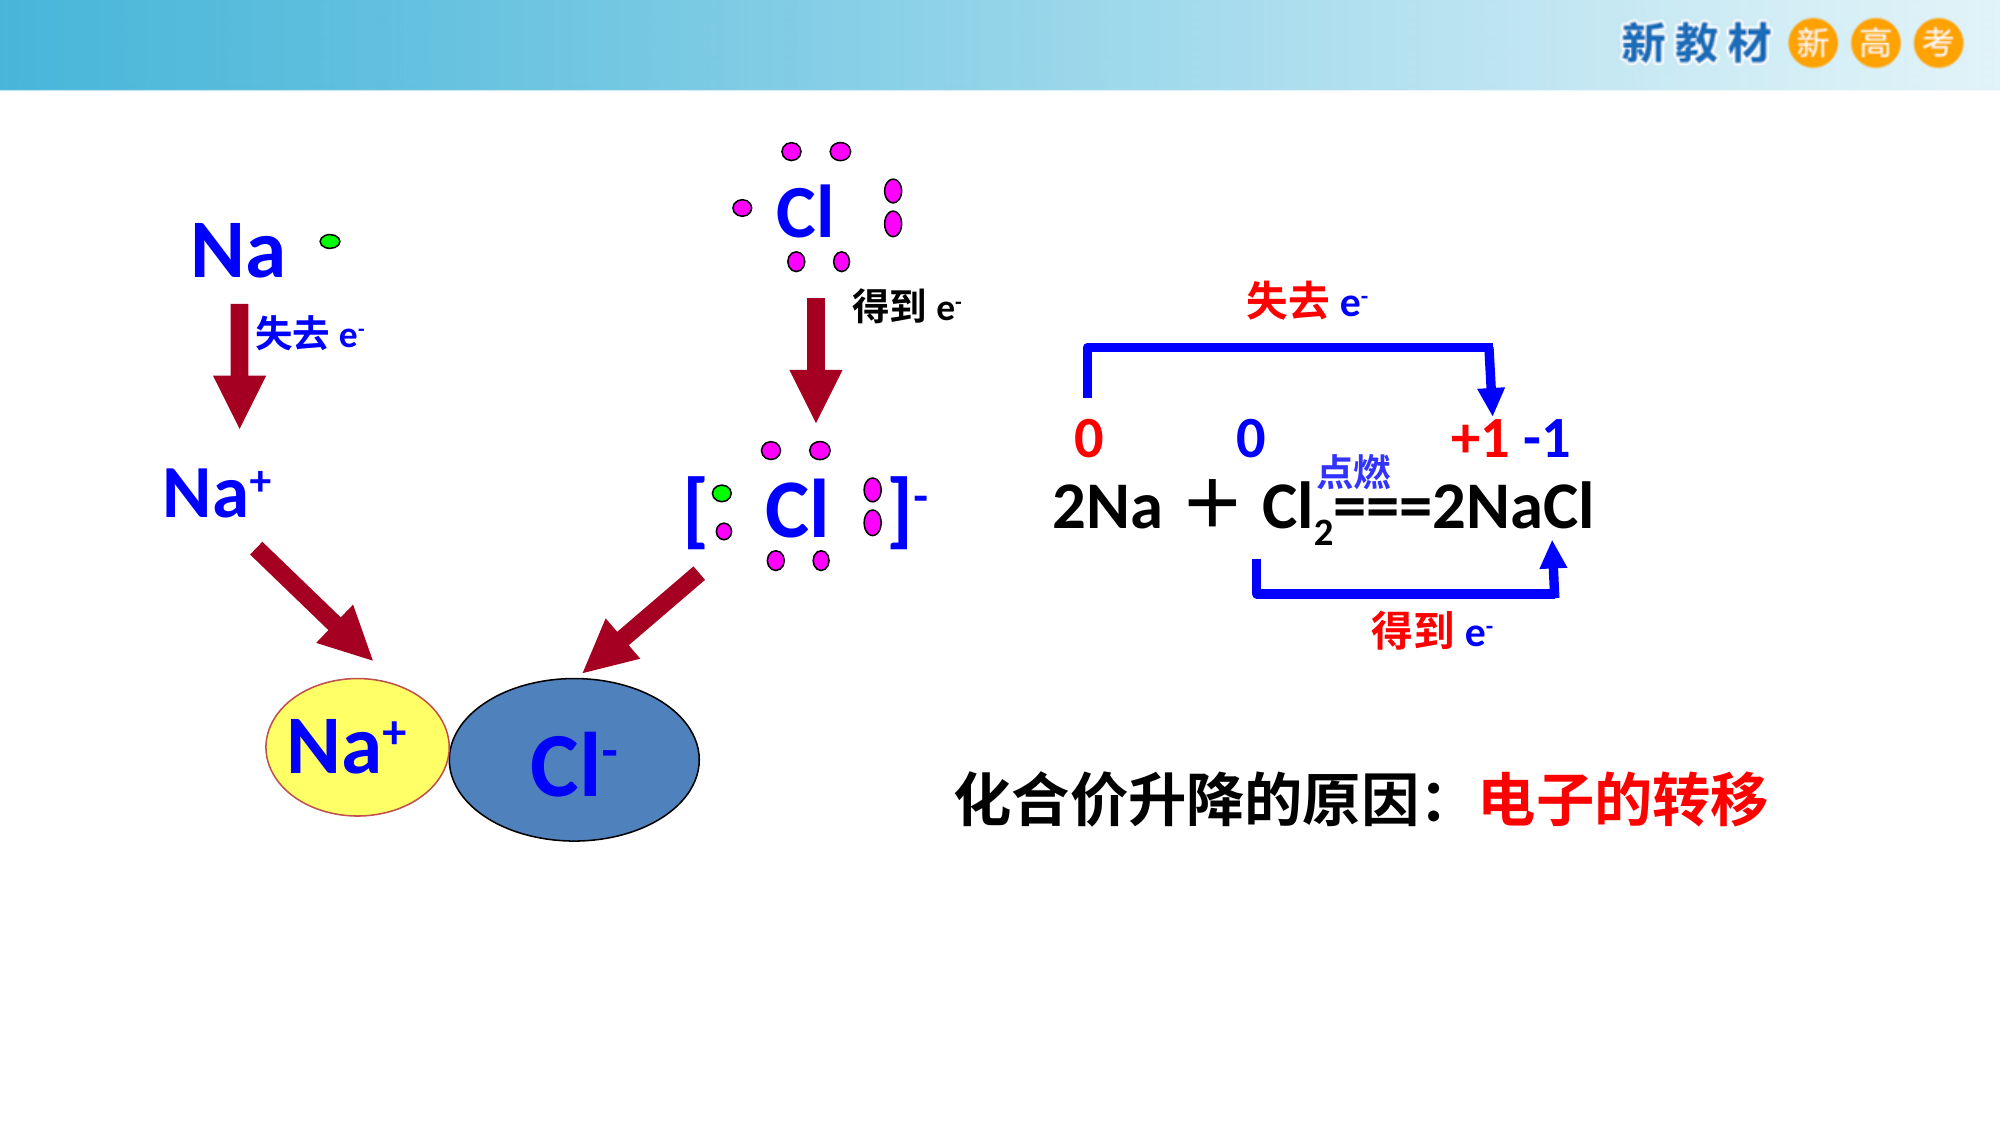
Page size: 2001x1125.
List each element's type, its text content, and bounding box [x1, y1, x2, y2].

picture [0, 0, 2001, 1125]
text_box Na+ [148, 435, 287, 541]
text_box [809, 298, 823, 424]
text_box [977, 441, 1999, 550]
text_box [1256, 558, 1556, 599]
text_box [763, 293, 837, 299]
text_box [256, 548, 373, 661]
text_box 失去e- [1231, 267, 1396, 333]
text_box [104, 170, 373, 318]
text_box [763, 98, 1154, 275]
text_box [265, 678, 700, 842]
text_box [1087, 347, 1493, 417]
text_box 0 0 +1 -1 [1074, 398, 1607, 439]
text_box 得到e- [1356, 608, 1510, 663]
text_box [582, 580, 692, 674]
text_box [678, 137, 1030, 286]
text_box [563, 438, 1031, 571]
text_box 得到e- [837, 275, 1215, 336]
text_box [233, 326, 246, 429]
text_box 失去e- [240, 303, 612, 363]
text_box 化合价升降的原因：电子的转移 [938, 755, 1896, 841]
